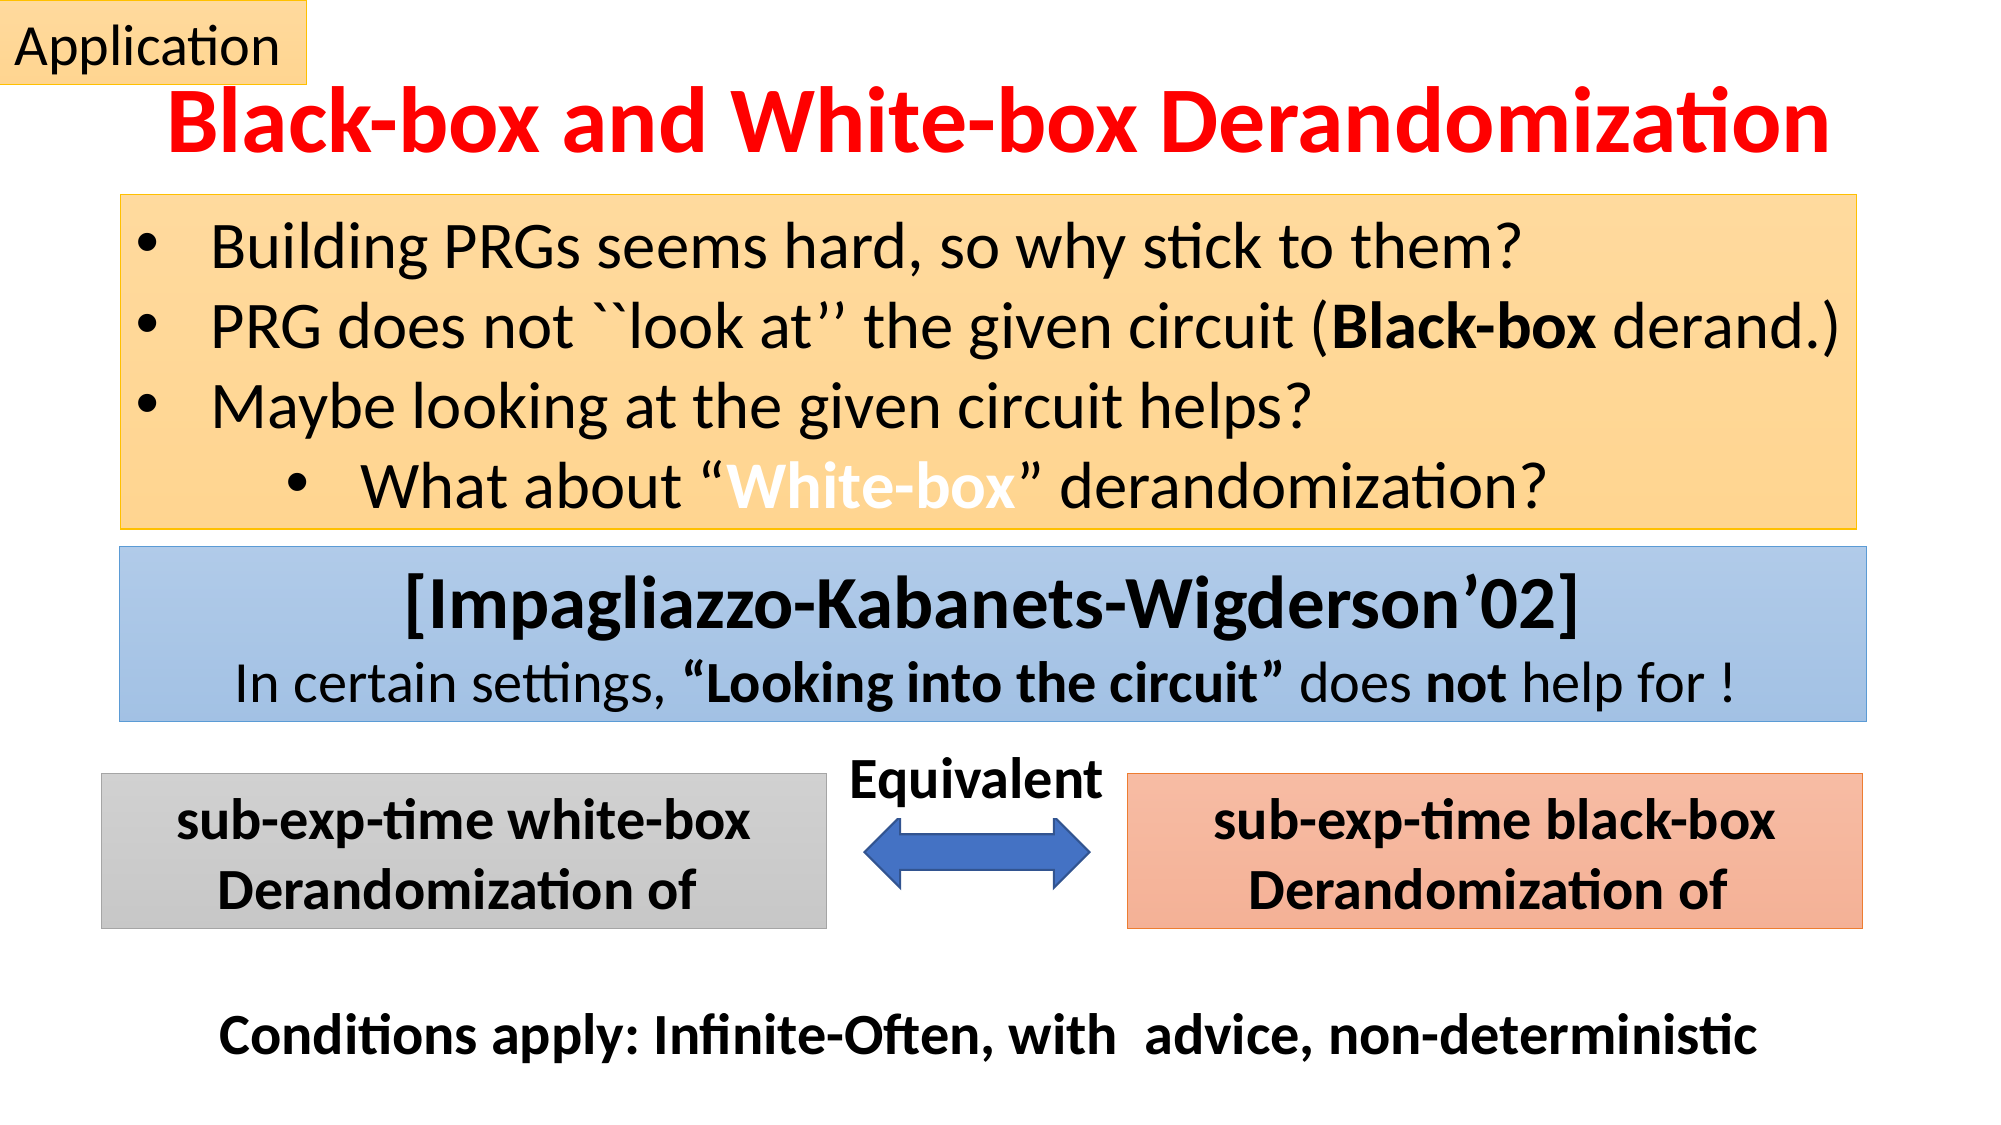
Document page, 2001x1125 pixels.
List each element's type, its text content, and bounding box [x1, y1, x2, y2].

title Black-box and White-box Derandomization [137, 50, 1863, 194]
text_box Building PRGs seems hard, so why stick to them? PRG does not ``look at’’ the given circuit (Black-box derand.) Maybe looking at the given circuit helps? What about “White-box” derandomization? [120, 194, 1857, 530]
text_box [863, 819, 1091, 891]
text_box Equivalent [834, 732, 1120, 819]
text_box Application [0, 0, 307, 85]
